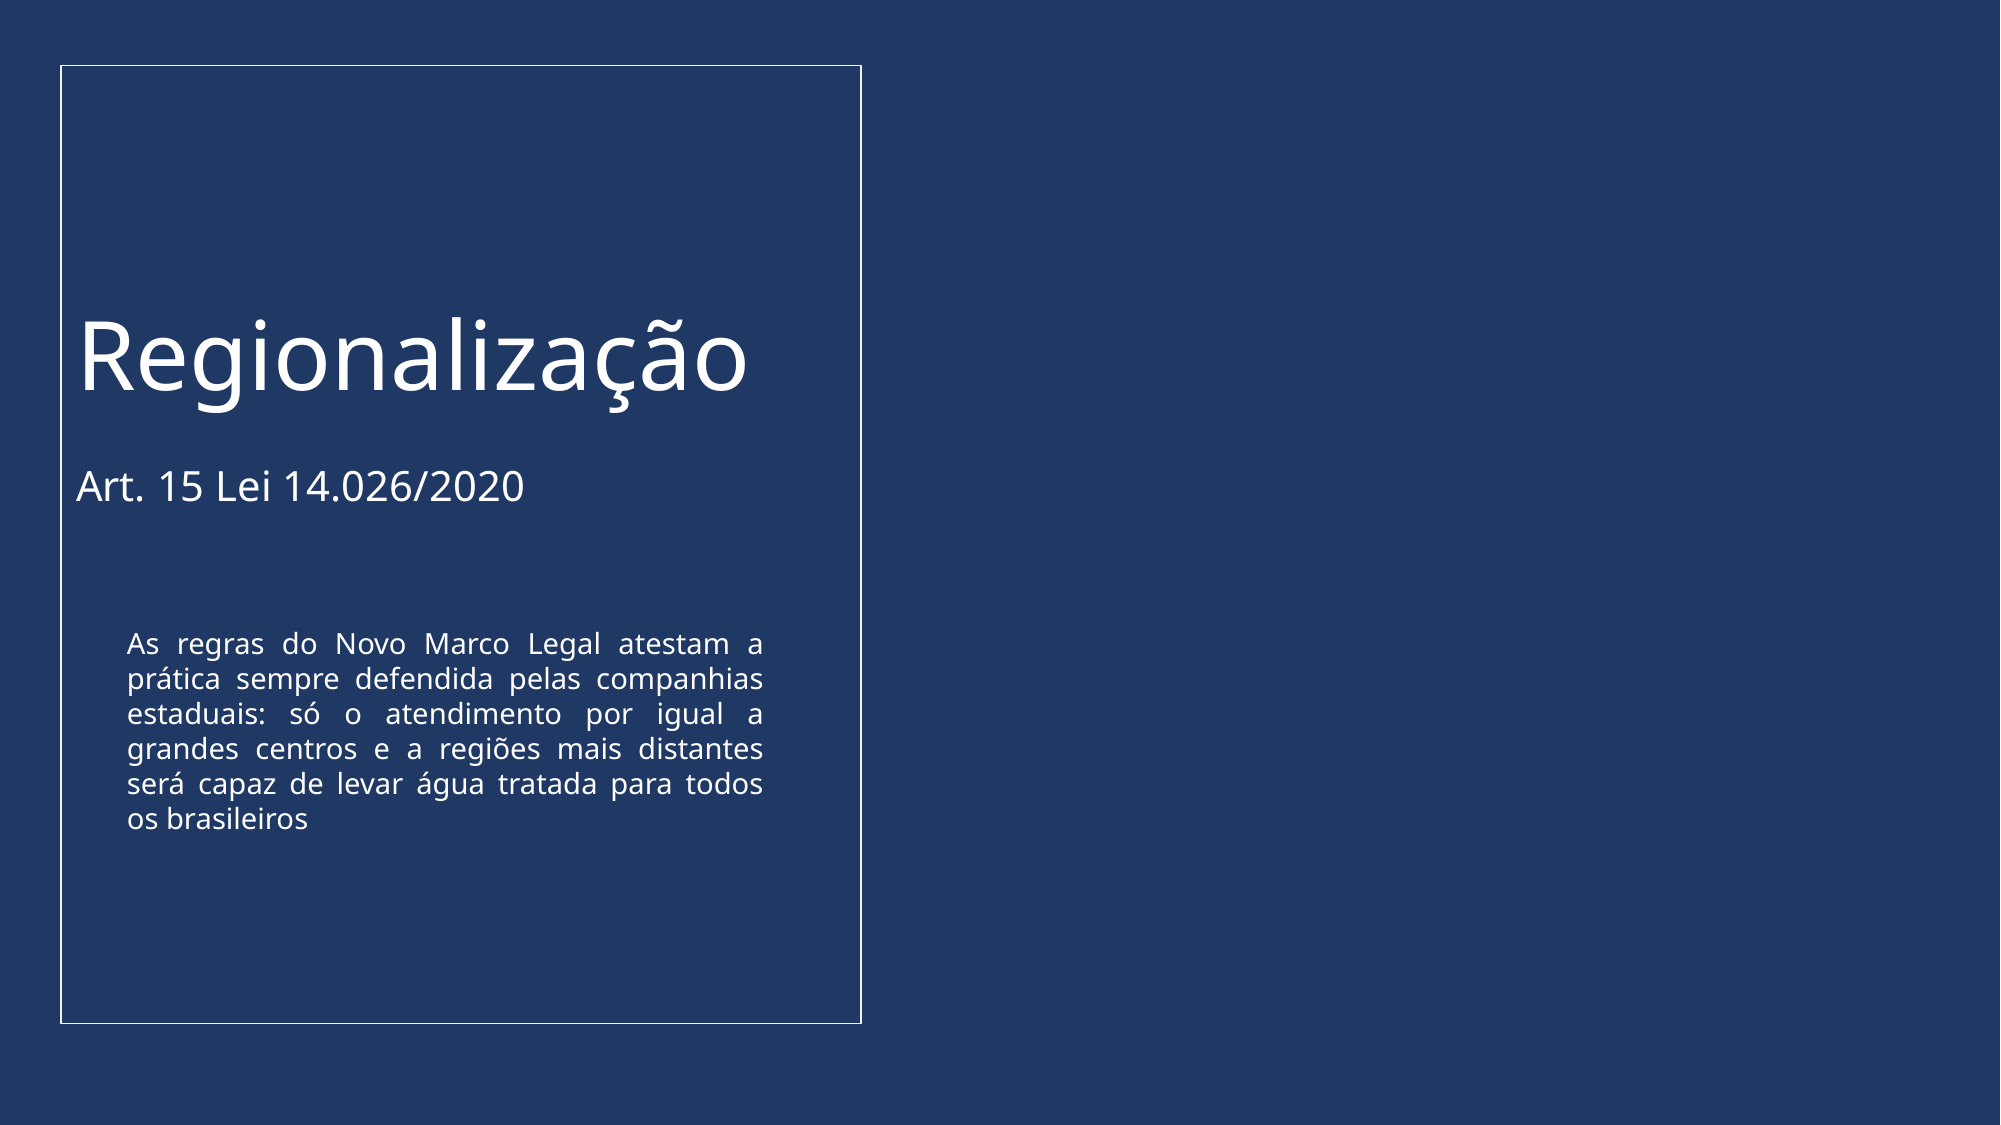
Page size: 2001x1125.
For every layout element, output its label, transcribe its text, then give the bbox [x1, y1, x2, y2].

text_box As regras do Novo Marco Legal atestam a prática sempre defendida pelas companhias estaduais: só o atendimento por igual a grandes centros e a regiões mais distantes será capaz de levar água tratada para todos os brasileiros [112, 617, 779, 843]
text_box [60, 65, 862, 1024]
